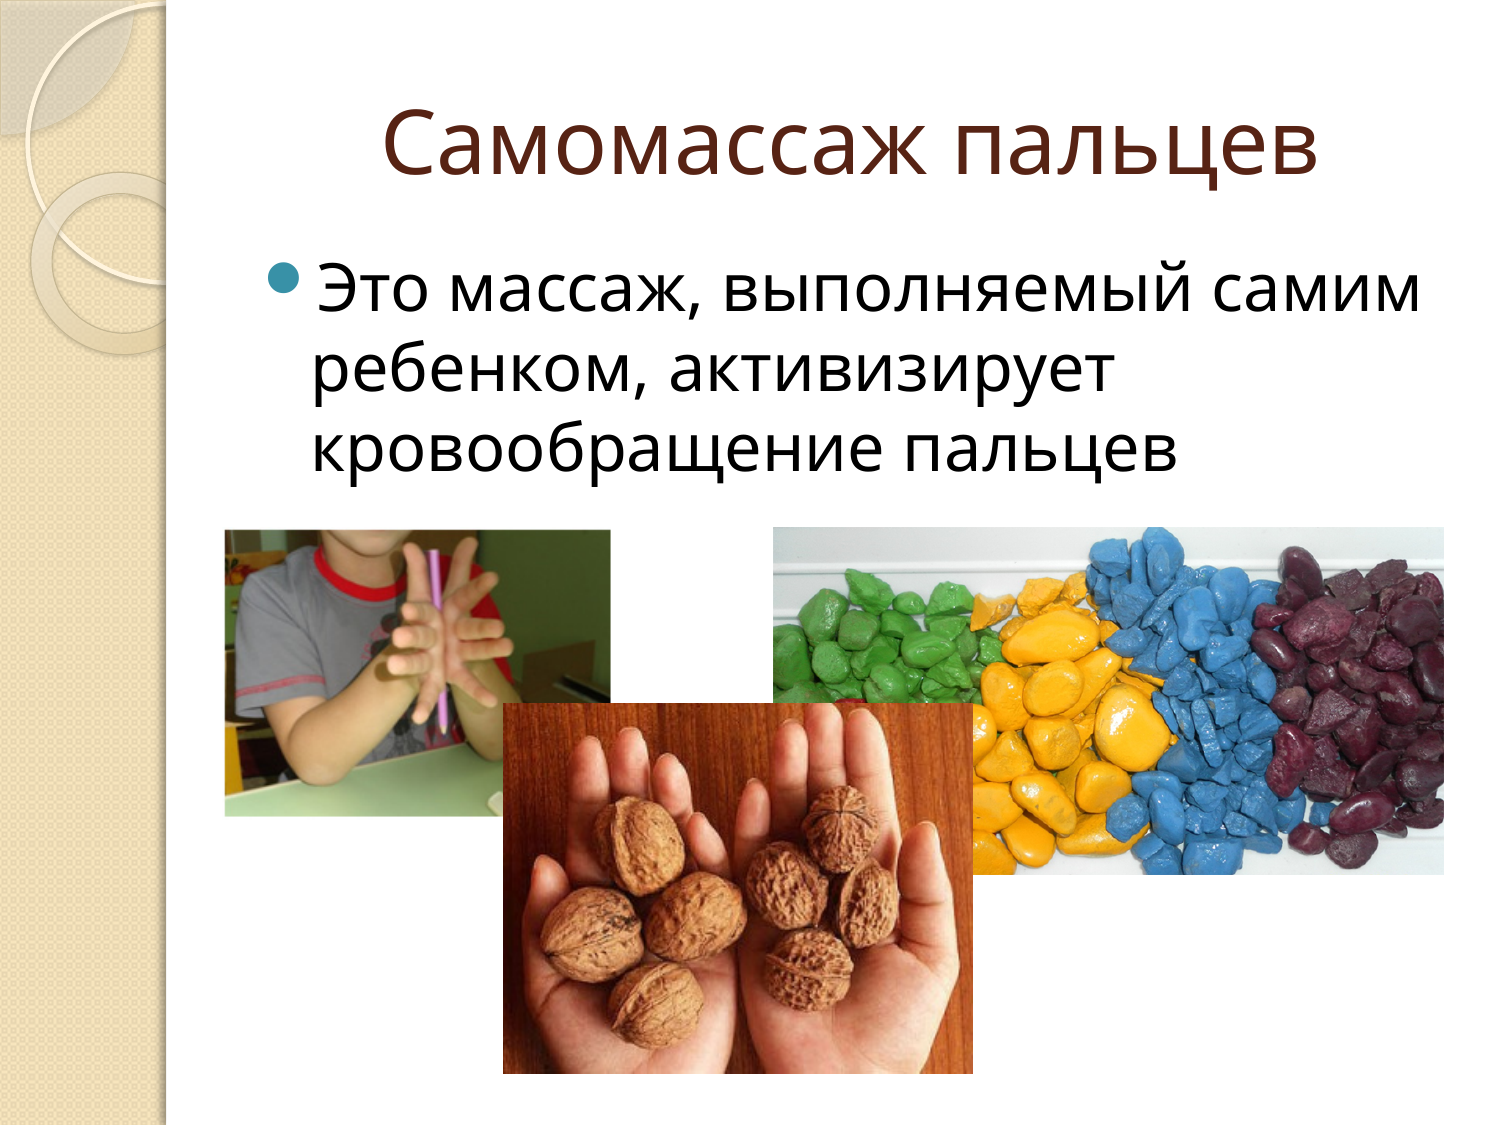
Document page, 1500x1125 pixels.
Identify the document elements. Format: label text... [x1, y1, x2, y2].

title Самомассаж пальцев [235, 45, 1466, 233]
list Это массаж, выполняемый самим ребенком, активизирует кровообращение пальцев [235, 237, 1466, 1025]
picture [222, 527, 1444, 1074]
